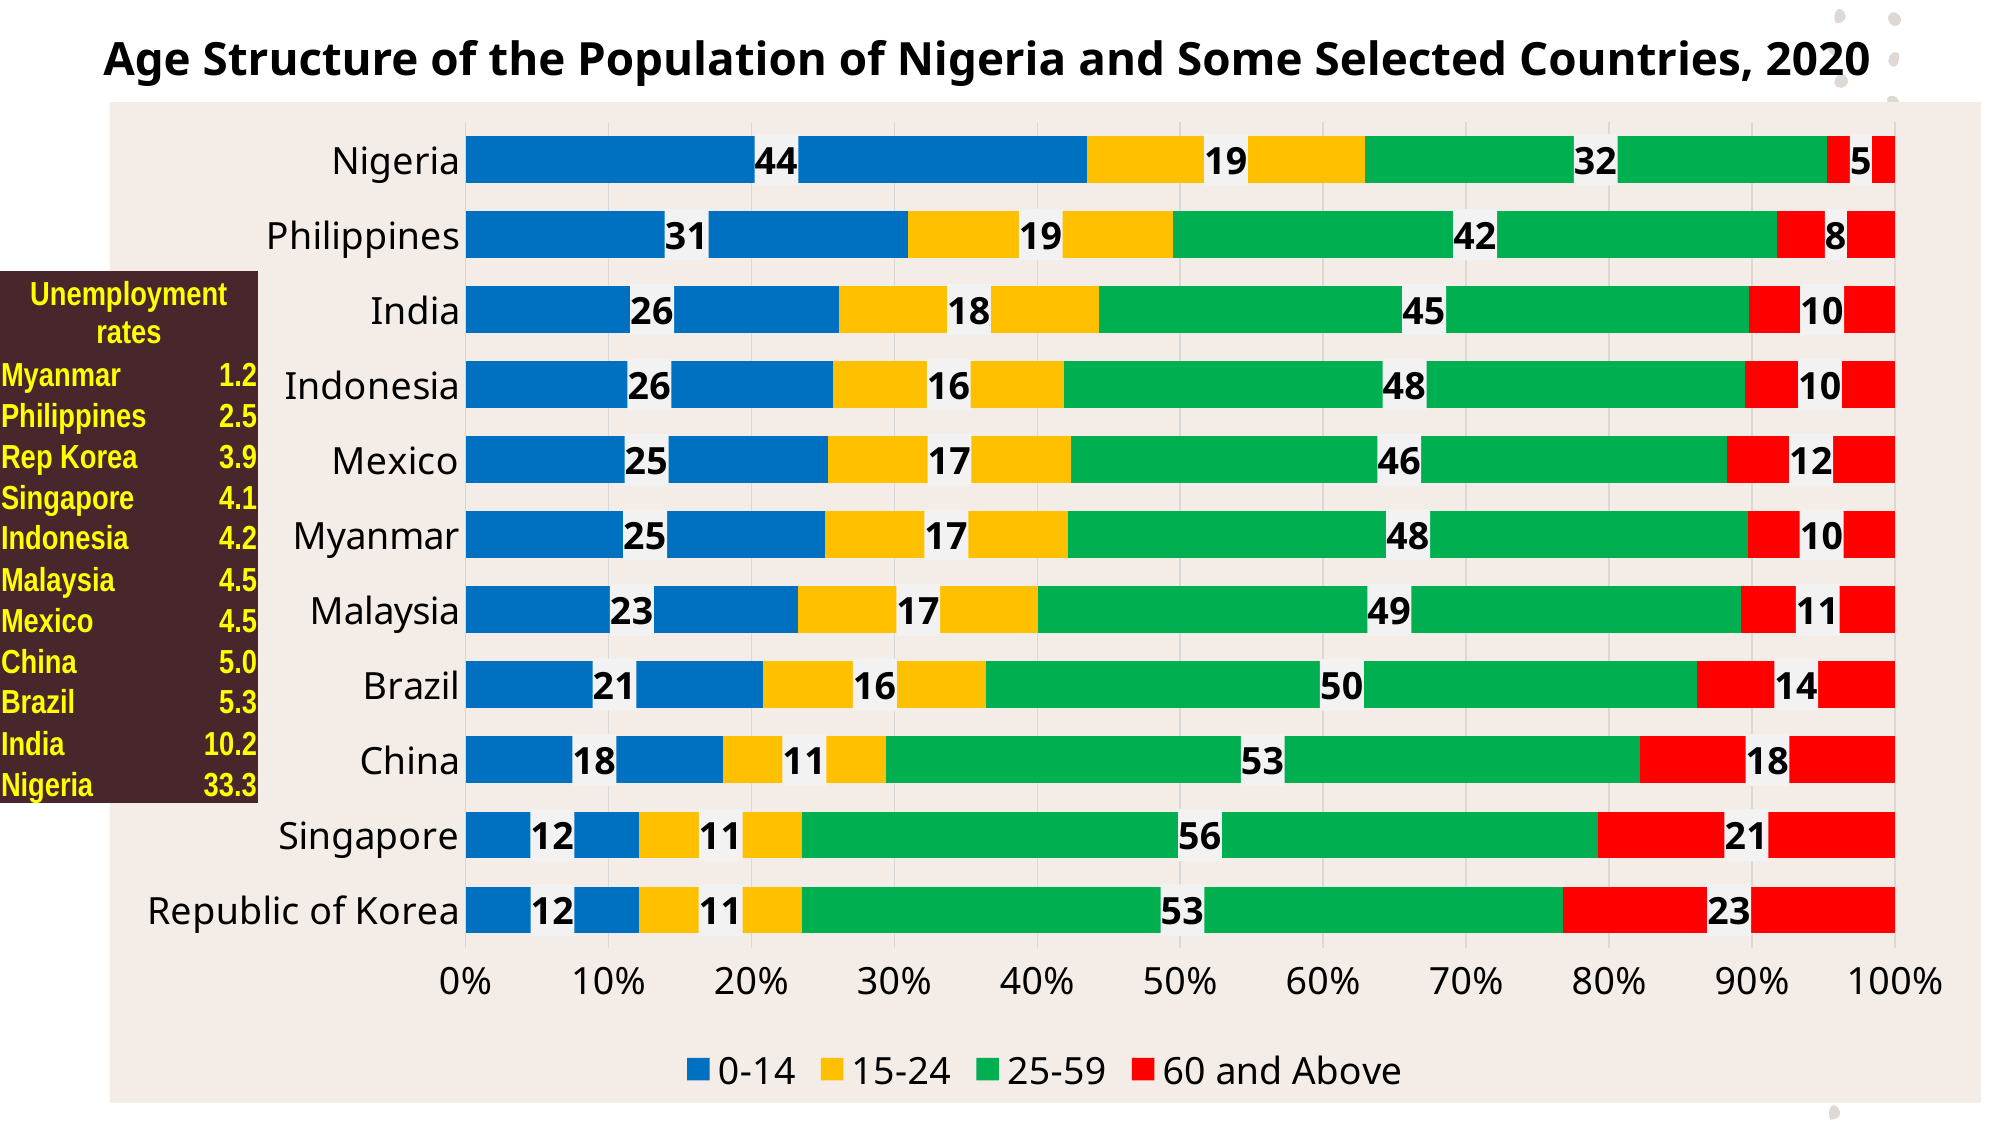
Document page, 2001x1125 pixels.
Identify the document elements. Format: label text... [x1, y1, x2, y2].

table_cell Philippines [0, 393, 109, 434]
table_header Unemployment rates [0, 271, 109, 352]
slide_number 8 [1879, 1103, 1962, 1107]
text_box Age Structure of the Population of Nigeria and Some Selected Countries, 2020 [66, 22, 1908, 93]
table_cell Indonesia [0, 516, 109, 557]
table_cell India [0, 721, 109, 762]
table_cell Brazil [0, 680, 109, 721]
table_cell Mexico [0, 598, 109, 639]
table_cell China [0, 639, 109, 680]
table_cell Malaysia [0, 557, 109, 598]
chart [109, 102, 1981, 1103]
table_cell Myanmar [0, 352, 109, 393]
table_cell Nigeria [0, 762, 109, 803]
table_cell Rep Korea [0, 434, 109, 475]
table_cell Singapore [0, 475, 109, 516]
